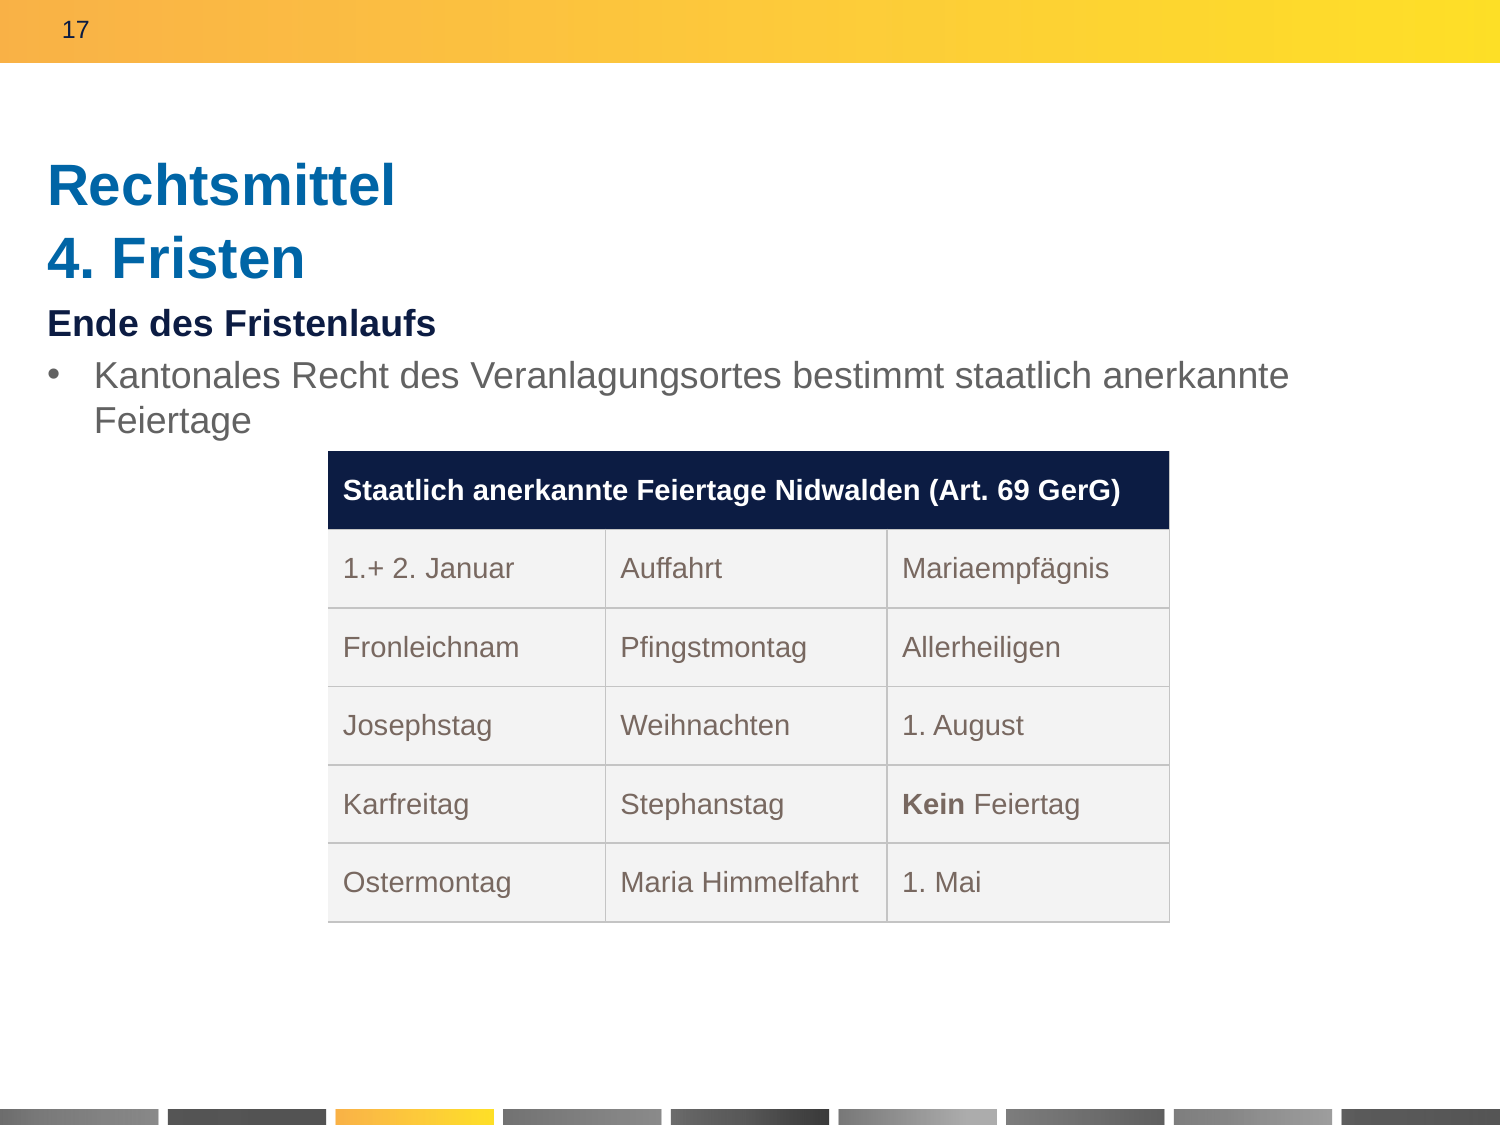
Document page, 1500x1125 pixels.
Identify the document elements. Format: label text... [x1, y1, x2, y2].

table_cell 1. August [888, 687, 1169, 764]
table_cell 1. Mai [888, 844, 1169, 921]
table_cell 1.+ 2. Januar [328, 530, 605, 607]
table_cell Josephstag [328, 687, 605, 764]
table_cell Weihnachten [606, 687, 886, 764]
title Rechtsmittel 4. Fristen [46, 143, 1454, 304]
table_cell Pfingstmontag [606, 609, 886, 686]
table_cell Ostermontag [328, 844, 605, 921]
picture [0, 0, 1500, 63]
table_header Staatlich anerkannte Feiertage Nidwalden (Art. 69 GerG) [328, 451, 1169, 529]
table_cell Fronleichnam [328, 609, 605, 686]
table_cell Allerheiligen [888, 609, 1169, 686]
picture [0, 1109, 1500, 1125]
table_cell Auffahrt [606, 530, 886, 607]
list Ende des Fristenlaufs Kantonales Recht des Veranlagungsortes bestimmt staatlich anerkannte Feiertage [46, 304, 1454, 925]
table_cell Maria Himmelfahrt [606, 844, 886, 921]
table_cell Karfreitag [328, 766, 605, 842]
table_cell Kein Feiertag [888, 766, 1169, 842]
table_cell Stephanstag [606, 766, 886, 842]
table_cell Mariaempfägnis [888, 530, 1169, 607]
slide_number 17 [47, 6, 398, 50]
